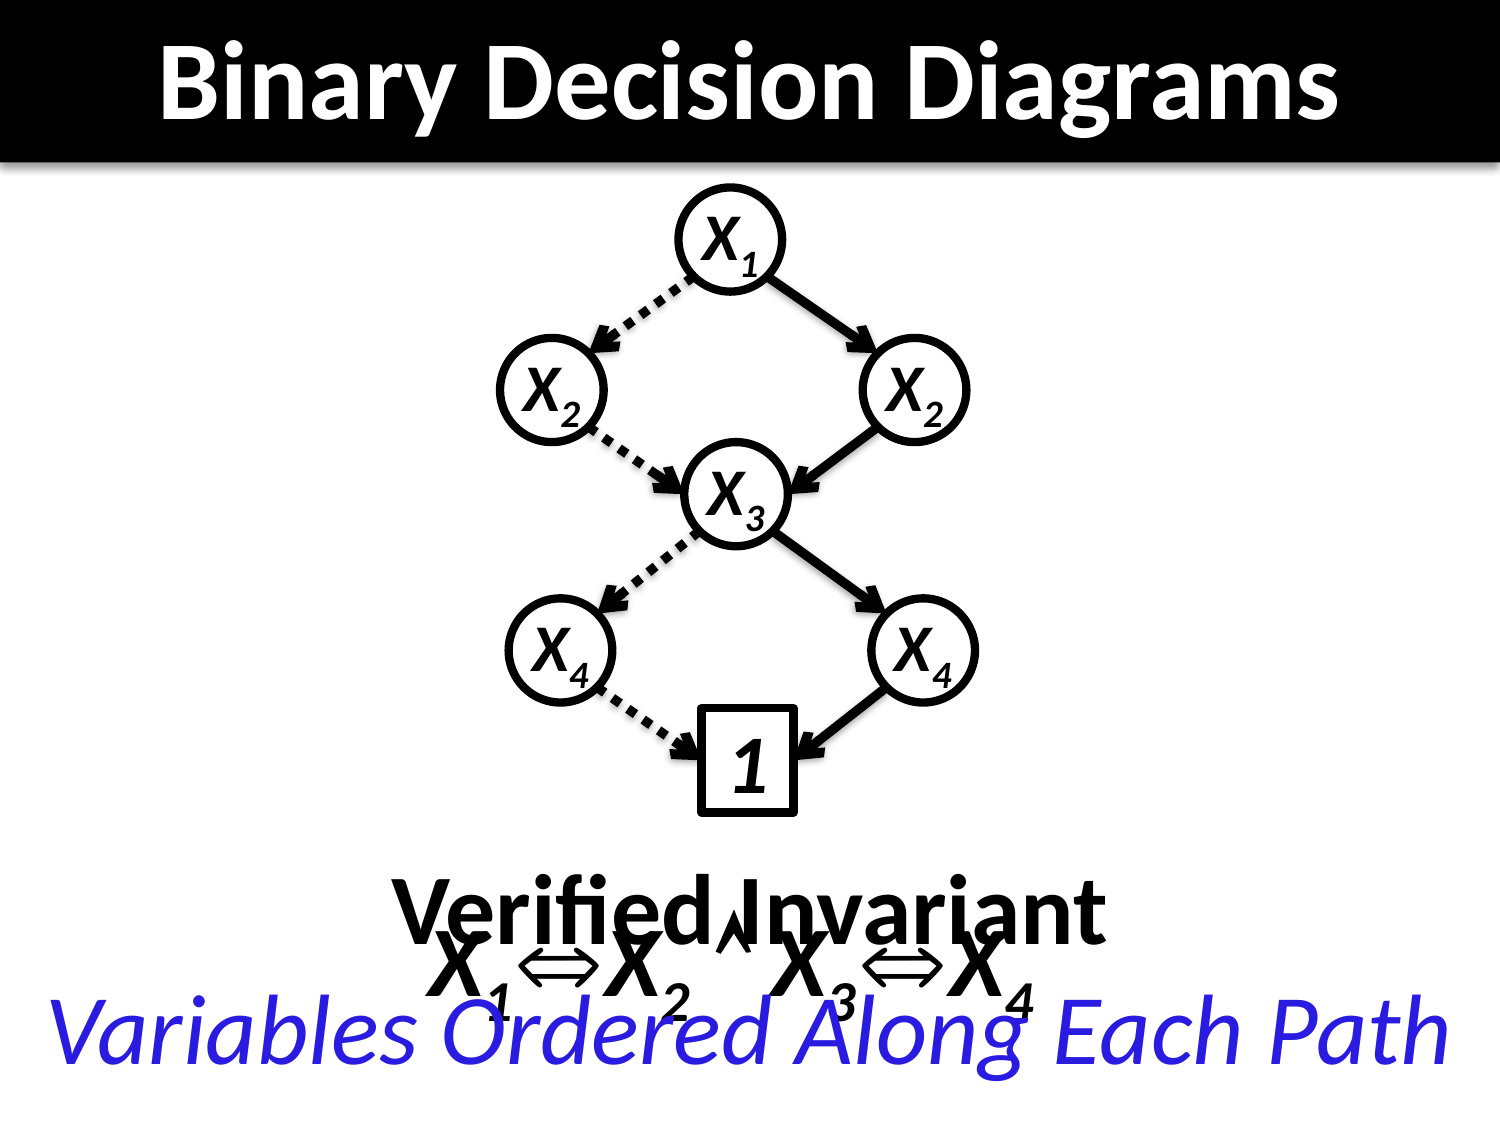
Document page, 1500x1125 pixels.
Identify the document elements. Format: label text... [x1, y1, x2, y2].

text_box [499, 187, 976, 813]
text_box Verified Invariant Variables Ordered Along Each Path [0, 837, 1500, 1093]
title Binary Decision Diagrams [0, 0, 1500, 157]
